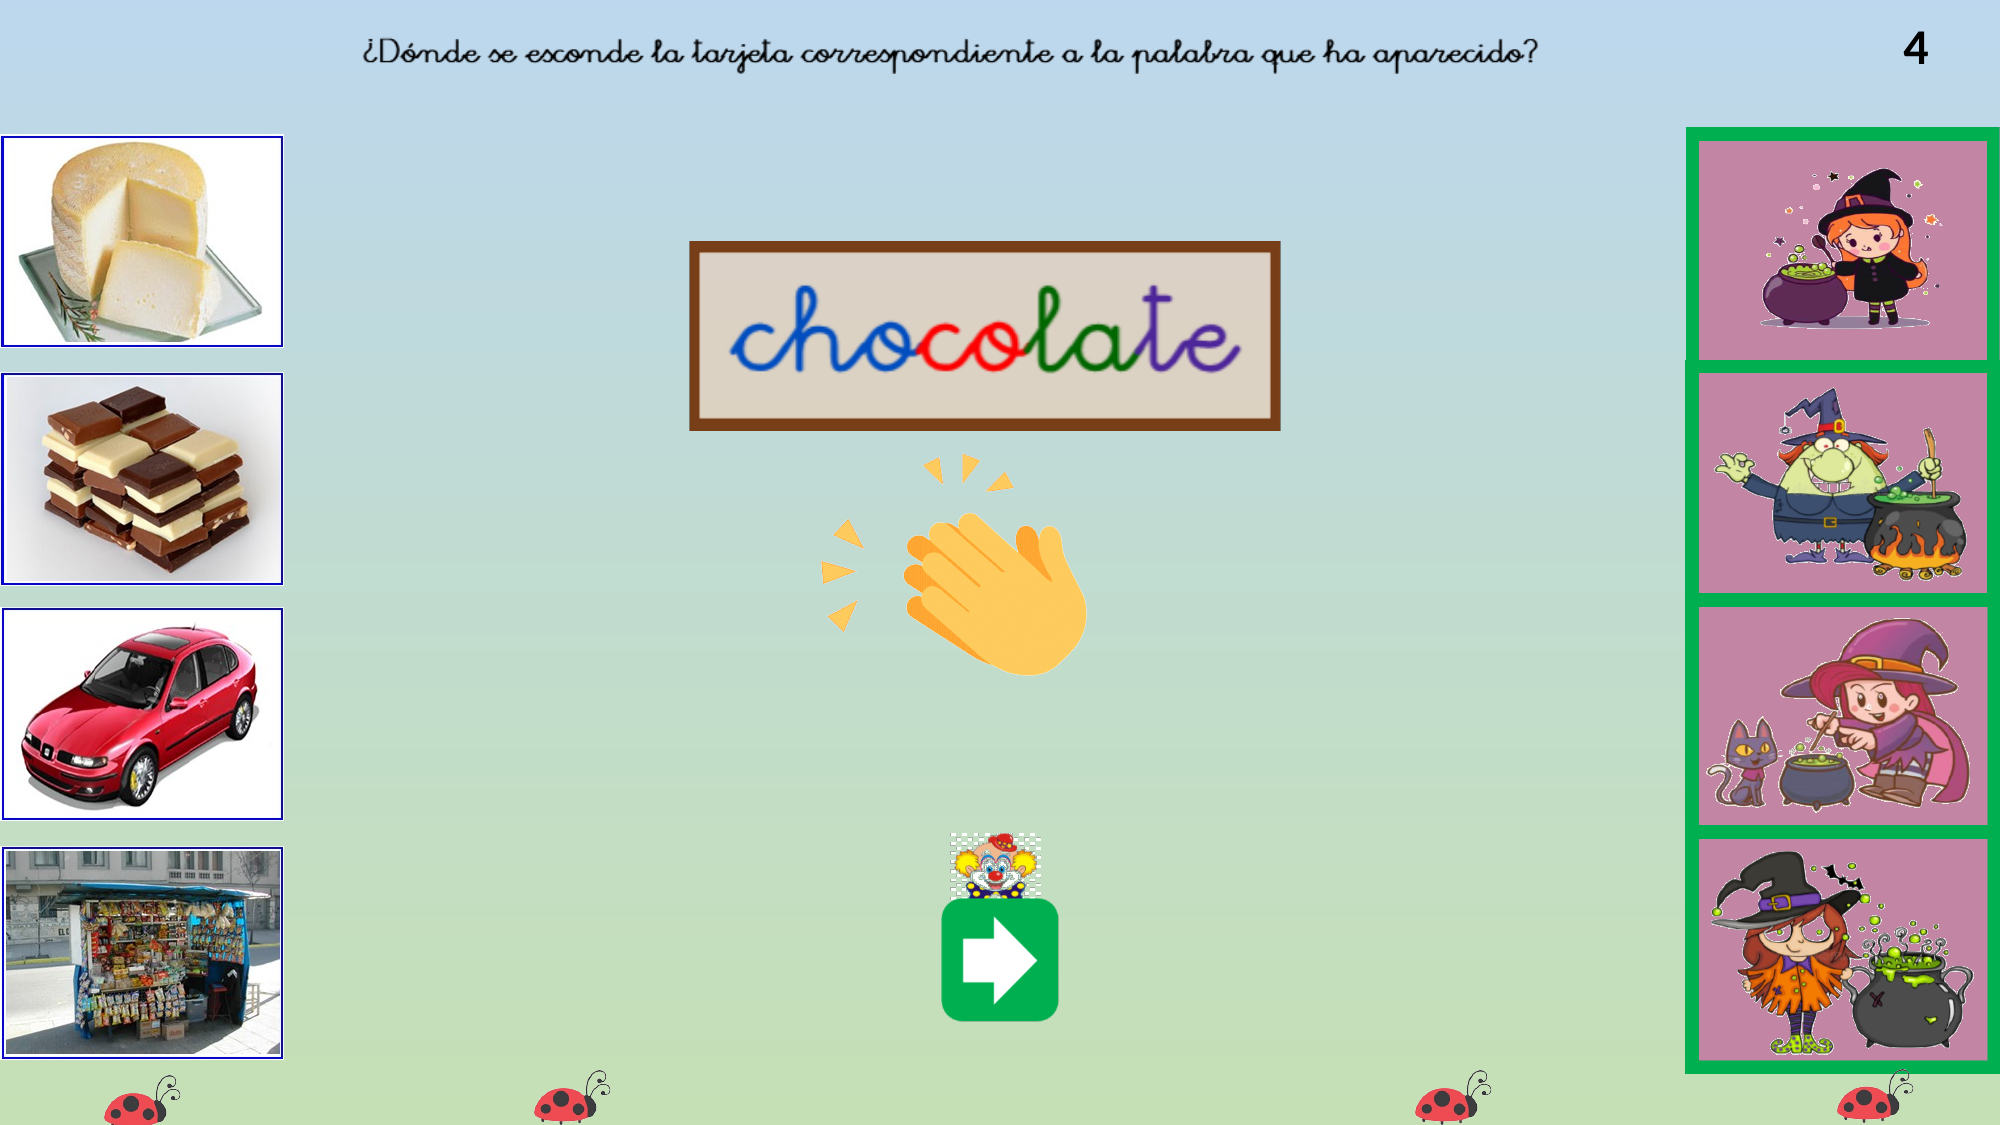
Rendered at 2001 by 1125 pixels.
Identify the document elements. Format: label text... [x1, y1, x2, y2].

text_box 4 [1888, 6, 1975, 82]
picture [687, 241, 1283, 431]
picture [0, 134, 284, 348]
picture [354, 25, 1585, 83]
picture [1685, 126, 2000, 1074]
picture [941, 832, 1059, 1023]
picture [0, 846, 284, 1060]
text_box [101, 1069, 1916, 1125]
picture [0, 372, 284, 586]
picture [0, 607, 284, 822]
picture [815, 434, 1125, 744]
